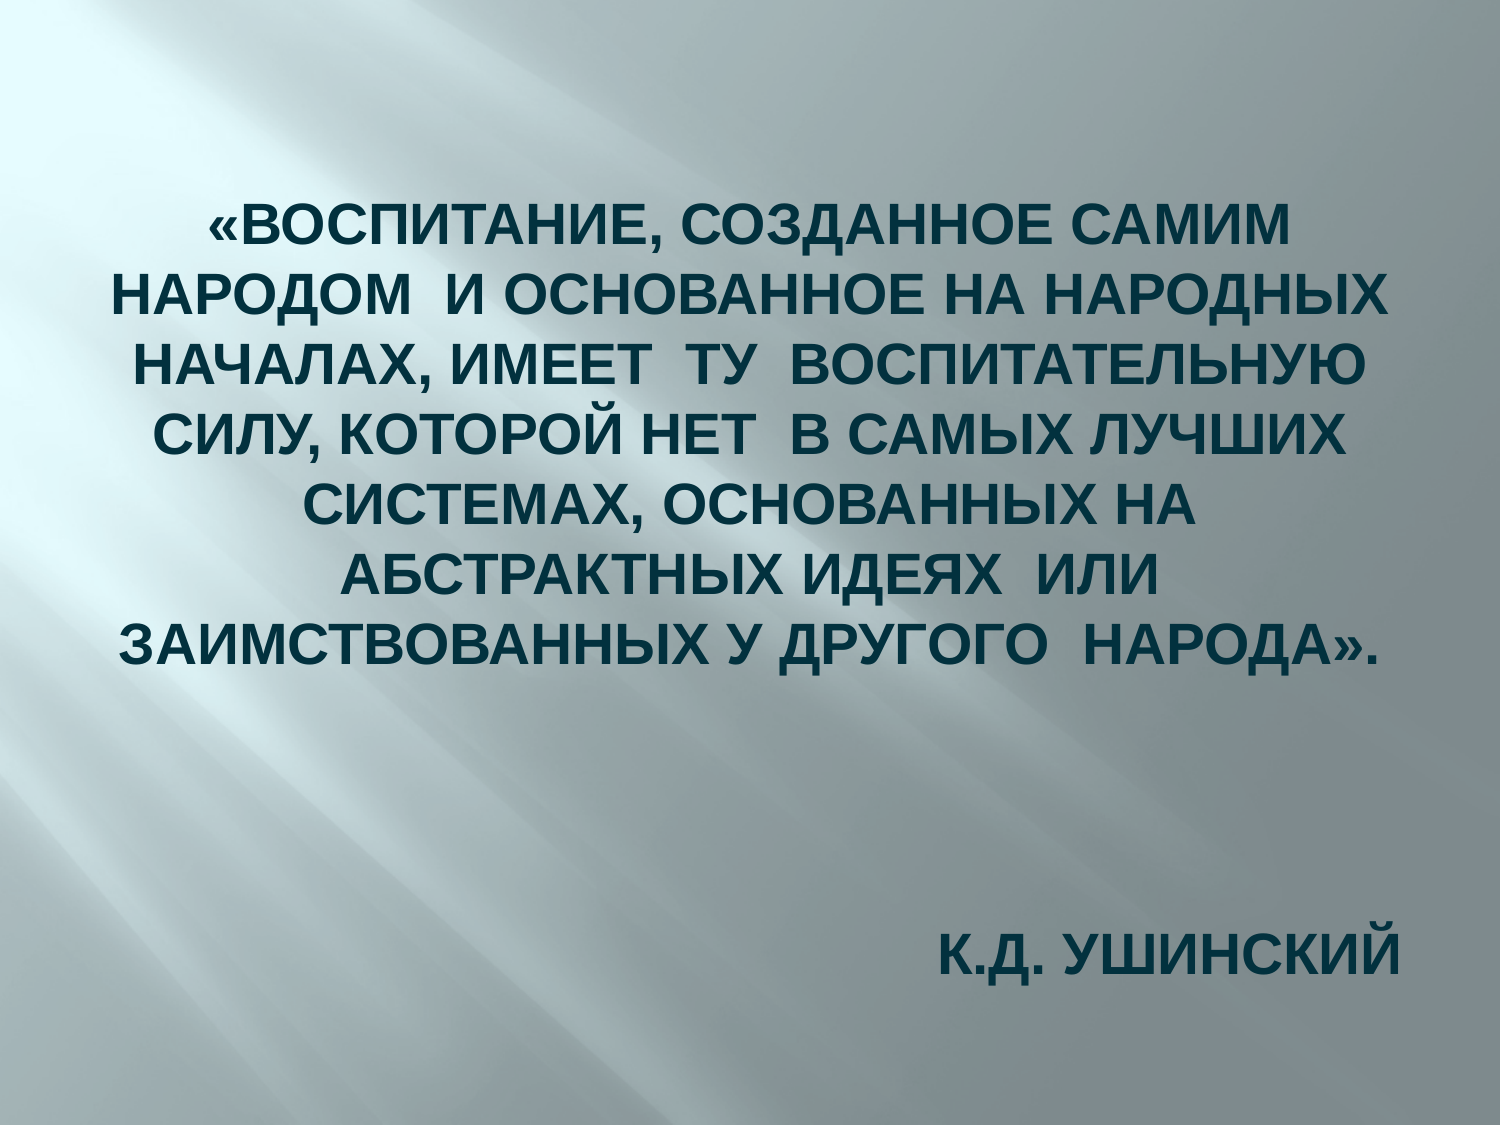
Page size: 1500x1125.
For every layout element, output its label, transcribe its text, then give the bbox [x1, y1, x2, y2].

title «ВОСПИТАНИЕ, СОЗДАННОЕ САМИМ НАРОДОМ И ОСНОВАННОЕ НА НАРОДНЫХ НАЧАЛАХ, ИМЕЕТ ТУ ВОСПИТАТЕЛЬНУЮ СИЛУ, КОТОРОЙ НЕТ В САМЫХ ЛУЧШИХ СИСТЕМАХ, ОСНОВАННЫХ НА АБСТРАКТНЫХ ИДЕЯХ ИЛИ ЗАИМСТВОВАННЫХ У ДРУГОГО НАРОДА». К.Д. УШИНСКИЙ [75, 45, 1425, 1047]
